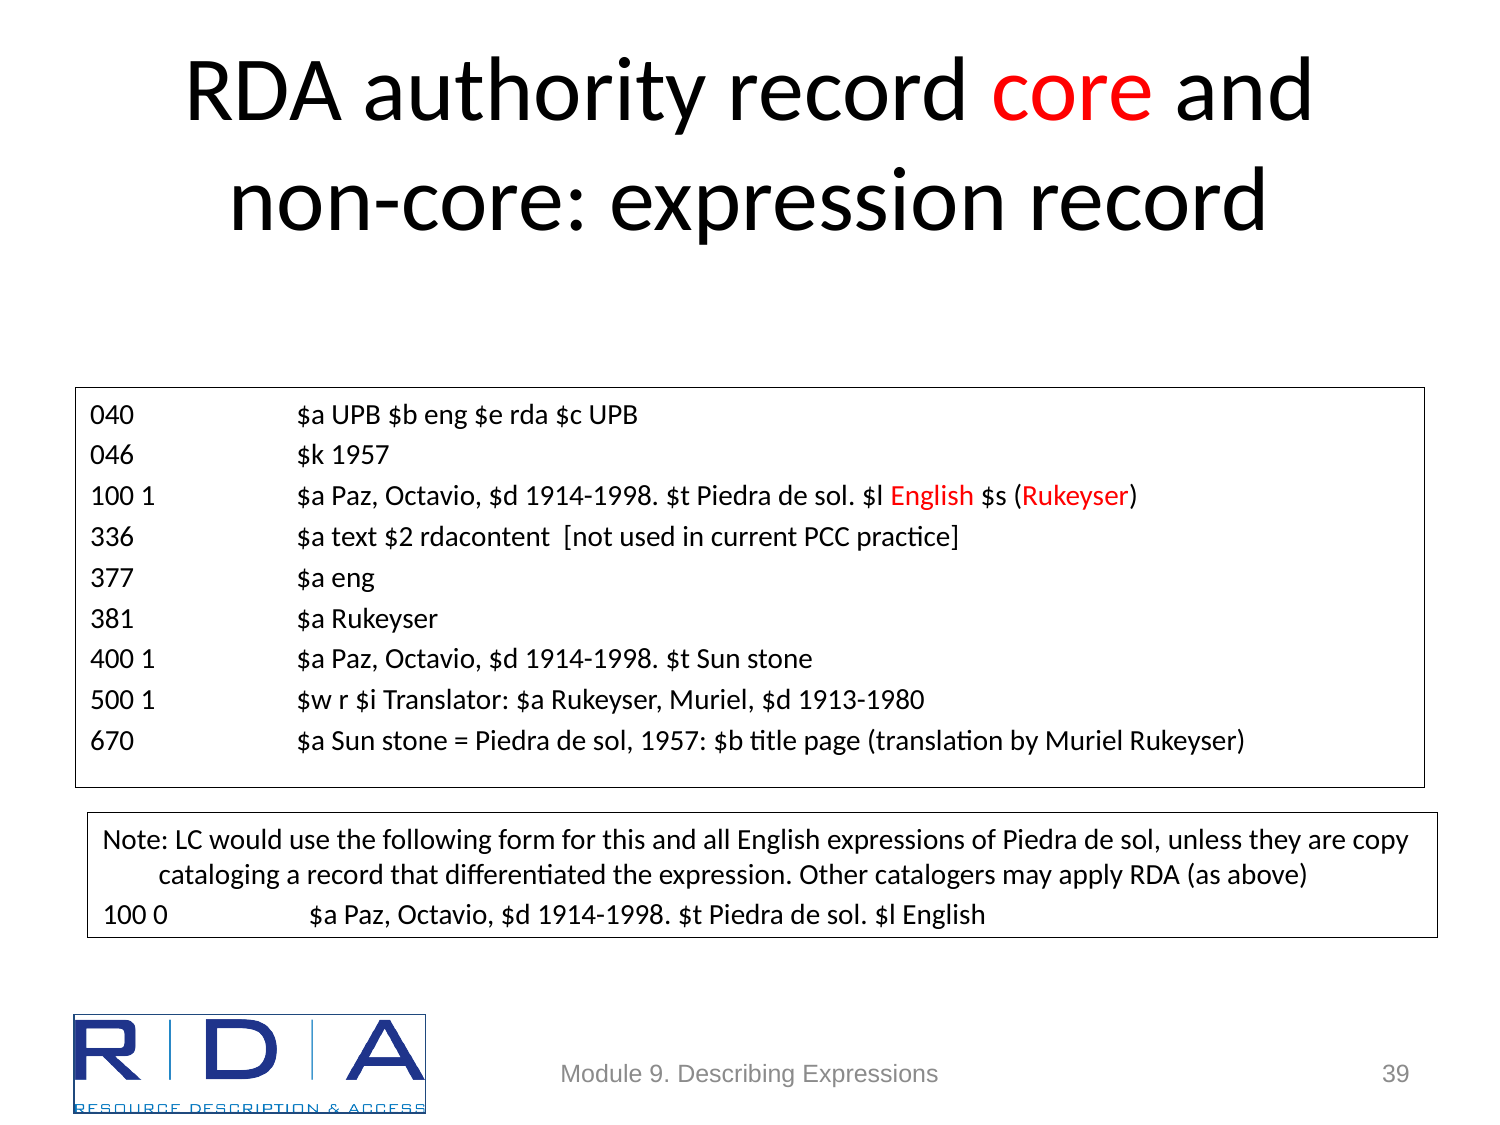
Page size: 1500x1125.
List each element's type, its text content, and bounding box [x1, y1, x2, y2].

text_box Note: LC would use the following form for this and all English expressions of Piedra de sol, unless they are copy cataloging a record that differentiated the expression. Other catalogers may apply RDA (as above) 100 0 $a Paz, Octavio, $d 1914-1998. $t Piedra de sol. $l English [87, 812, 1438, 938]
slide_number 39 [1074, 1042, 1425, 1103]
title RDA authority record core and non-core: expression record [75, 45, 1425, 233]
list 040 $a UPB $b eng $e rda $c UPB 046 $k 1957 100 1 $a Paz, Octavio, $d 1914-1998. $t Piedra de sol. $l English $s (Rukeyser) 336 $a text $2 rdacontent [not used in current PCC practice] 377 $a eng 381 $a Rukeyser 400 1 $a Paz, Octavio, $d 1914-1998. $t Sun stone 500 1 $w r $i Translator: $a Rukeyser, Muriel, $d 1913-1980 670 $a Sun stone = Piedra de sol, 1957: $b title page (translation by Muriel Rukeyser) [75, 387, 1425, 788]
picture [75, 1015, 425, 1112]
footer Module 9. Describing Expressions [512, 1042, 988, 1103]
